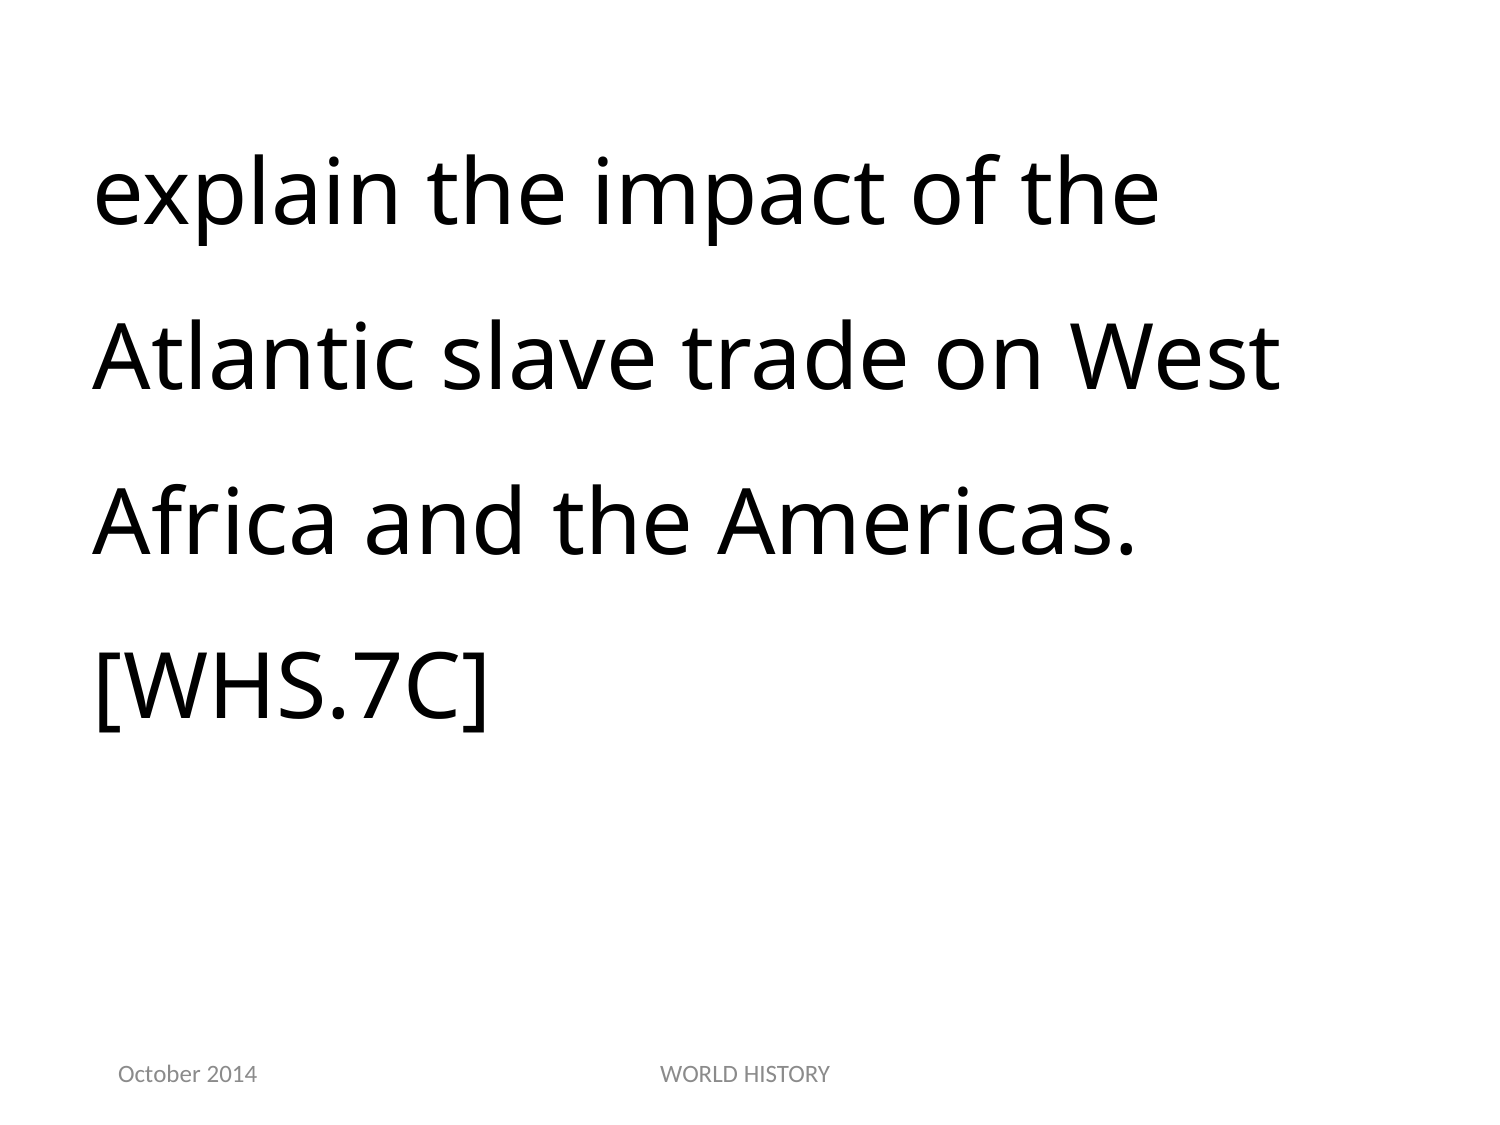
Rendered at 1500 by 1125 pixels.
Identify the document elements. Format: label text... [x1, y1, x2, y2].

subtitle explain the impact of the Atlantic slave trade on West Africa and the Americas.[WHS.7C] [78, 70, 1429, 1014]
footer WORLD HISTORY [492, 1042, 999, 1103]
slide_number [103, 1042, 441, 1103]
